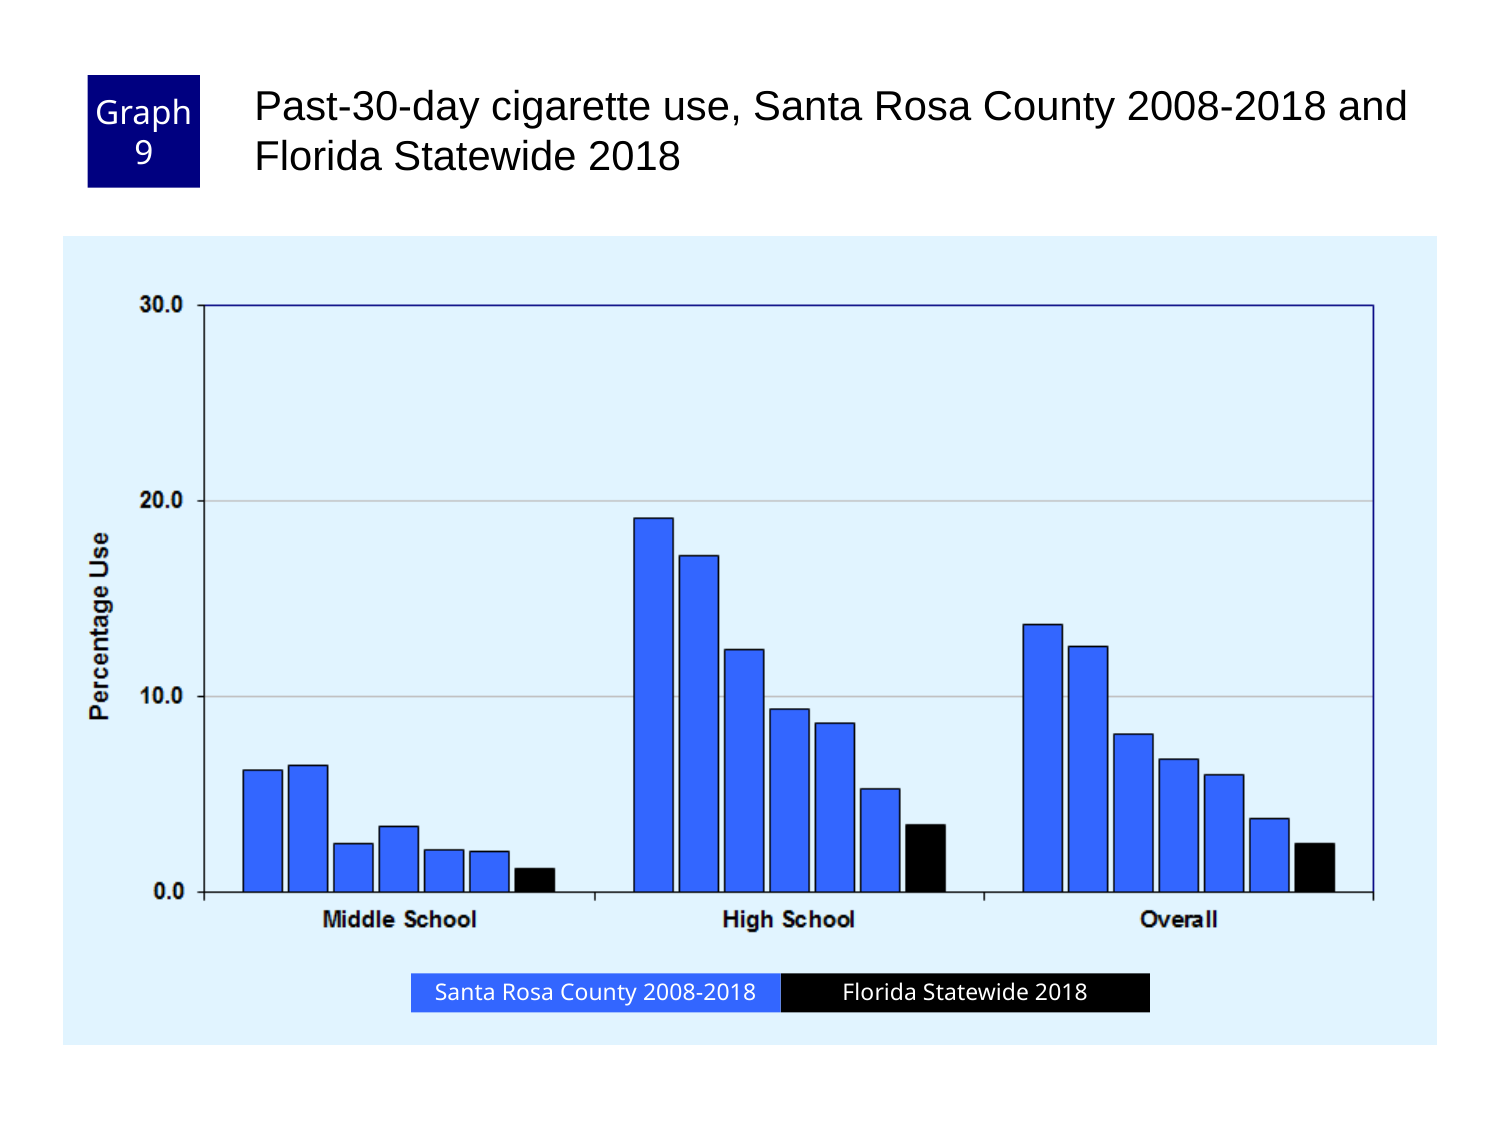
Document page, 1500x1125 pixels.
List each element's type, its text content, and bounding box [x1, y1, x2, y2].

picture [62, 236, 1437, 1046]
text_box Past-30-day cigarette use, Santa Rosa County 2008-2018 and Florida Statewide 2018 [249, 75, 1438, 200]
text_box Graph 9 [87, 75, 200, 188]
